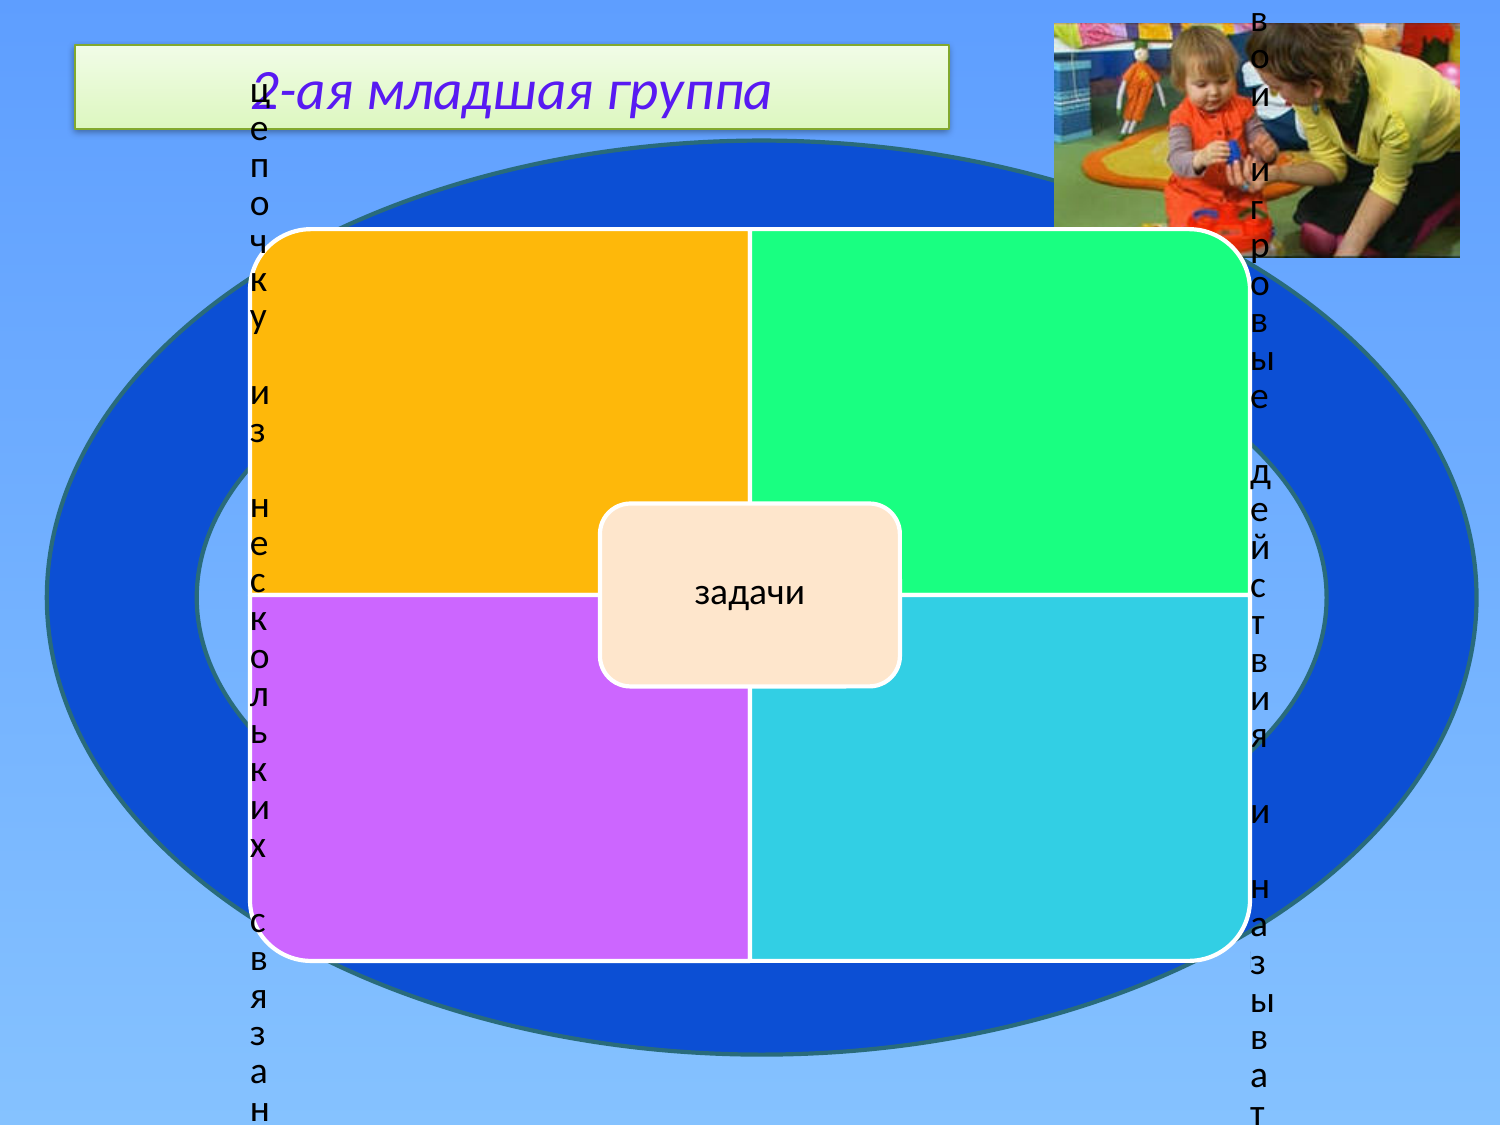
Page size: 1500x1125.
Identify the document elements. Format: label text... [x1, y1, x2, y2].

text_box [1254, 920, 1262, 927]
picture [1054, 23, 1460, 259]
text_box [249, 228, 1251, 962]
title 2-ая младшая группа [74, 44, 950, 130]
text_box [44, 279, 244, 916]
text_box [338, 138, 1049, 227]
text_box [340, 969, 1184, 1057]
text_box [1254, 267, 1479, 924]
